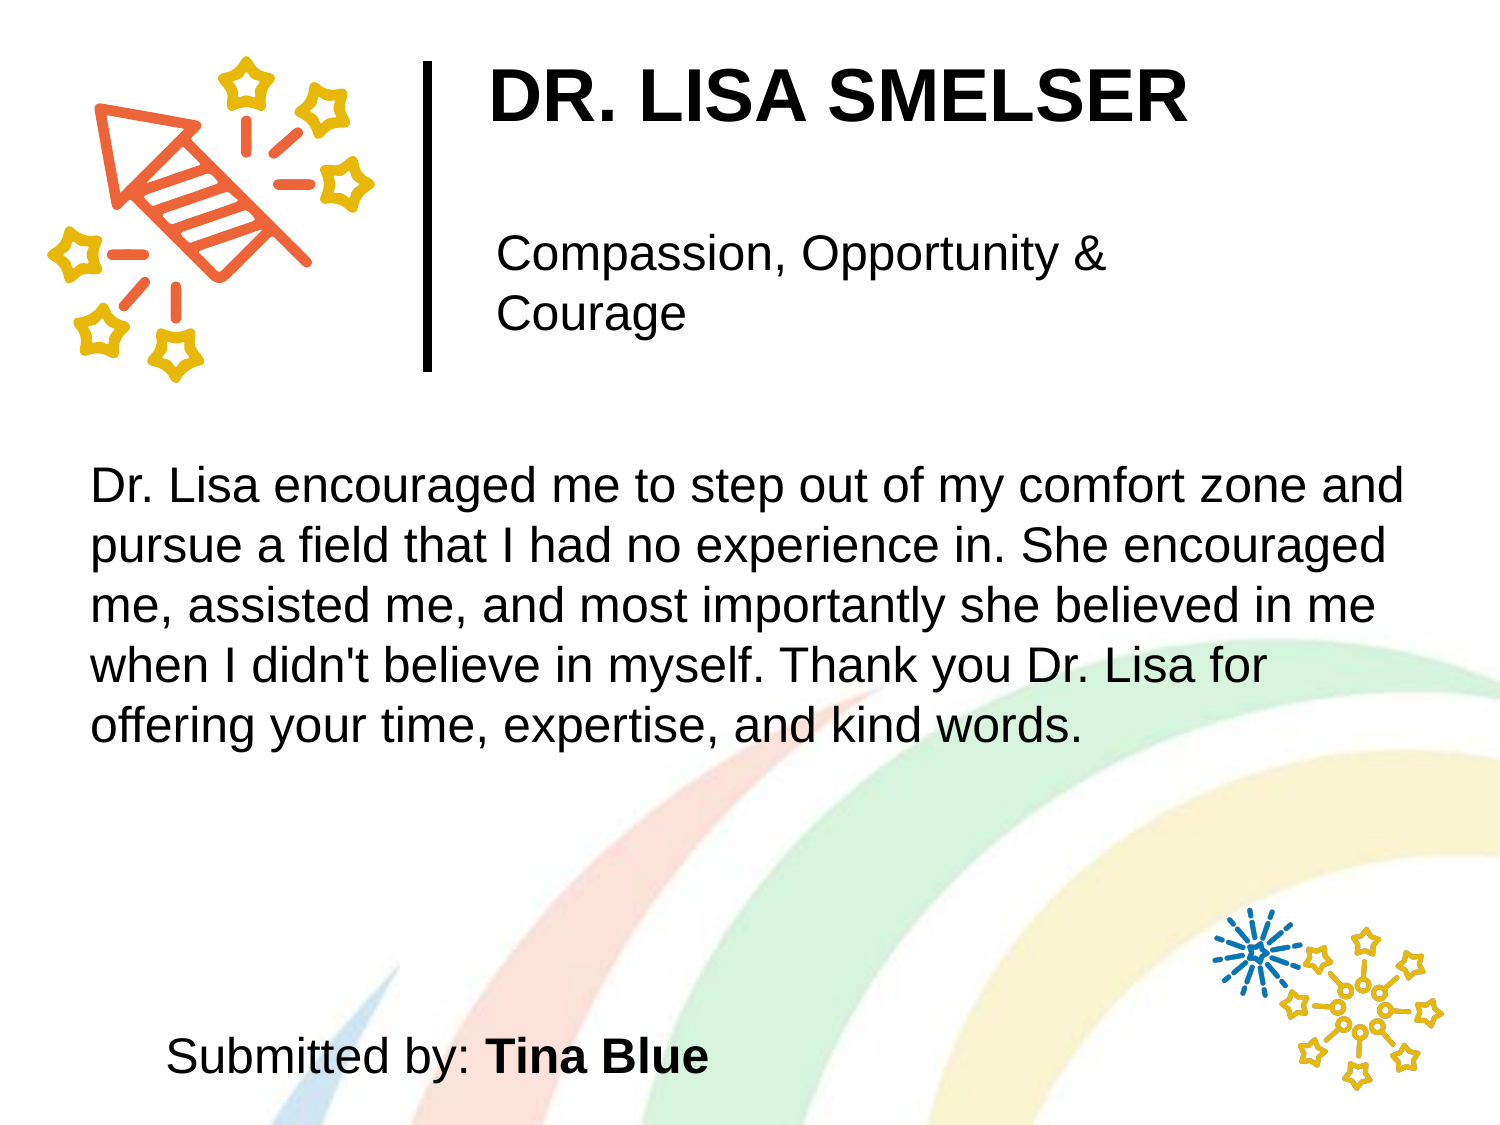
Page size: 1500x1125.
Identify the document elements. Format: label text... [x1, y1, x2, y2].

text_box Compassion, Opportunity & Courage [480, 205, 1312, 373]
text_box Submitted by: Tina Blue [150, 1008, 1166, 1090]
text_box DR. LISA SMELSER [473, 31, 1500, 230]
text_box Dr. Lisa encouraged me to step out of my comfort zone and pursue a field that I had no experience in. She encouraged me, assisted me, and most importantly she believed in me when I didn't believe in myself. Thank you Dr. Lisa for offering your time, expertise, and kind words. [75, 437, 1425, 961]
picture [0, 0, 1500, 1125]
